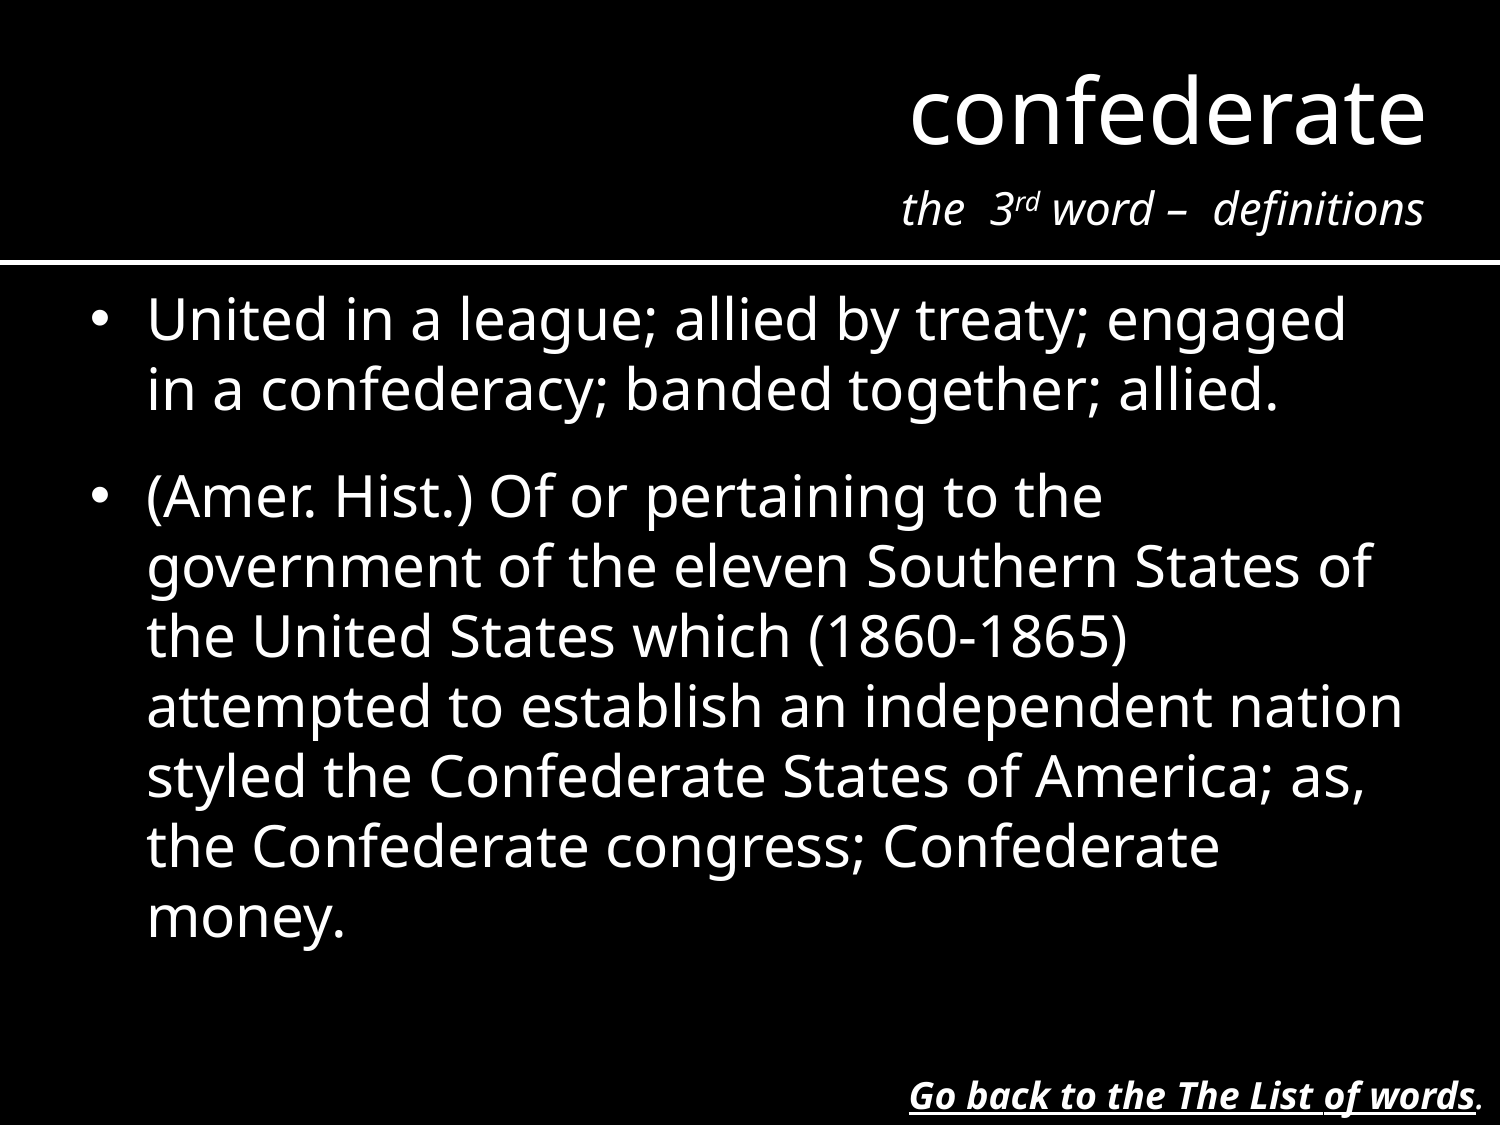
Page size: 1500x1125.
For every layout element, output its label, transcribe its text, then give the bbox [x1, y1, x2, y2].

text_box confederate [893, 44, 1459, 170]
text_box the 3rd word – definitions [886, 172, 1456, 243]
text_box Go back to the The List of words. [0, 1064, 1500, 1125]
text_box United in a league; allied by treaty; engaged in a confederacy; banded together; allied. (Amer. Hist.) Of or pertaining to the government of the eleven Southern States of the United States which (1860-1865) attempted to establish an independent nation styled the Confederate States of America; as, the Confederate congress; Confederate money. [74, 274, 1425, 1038]
